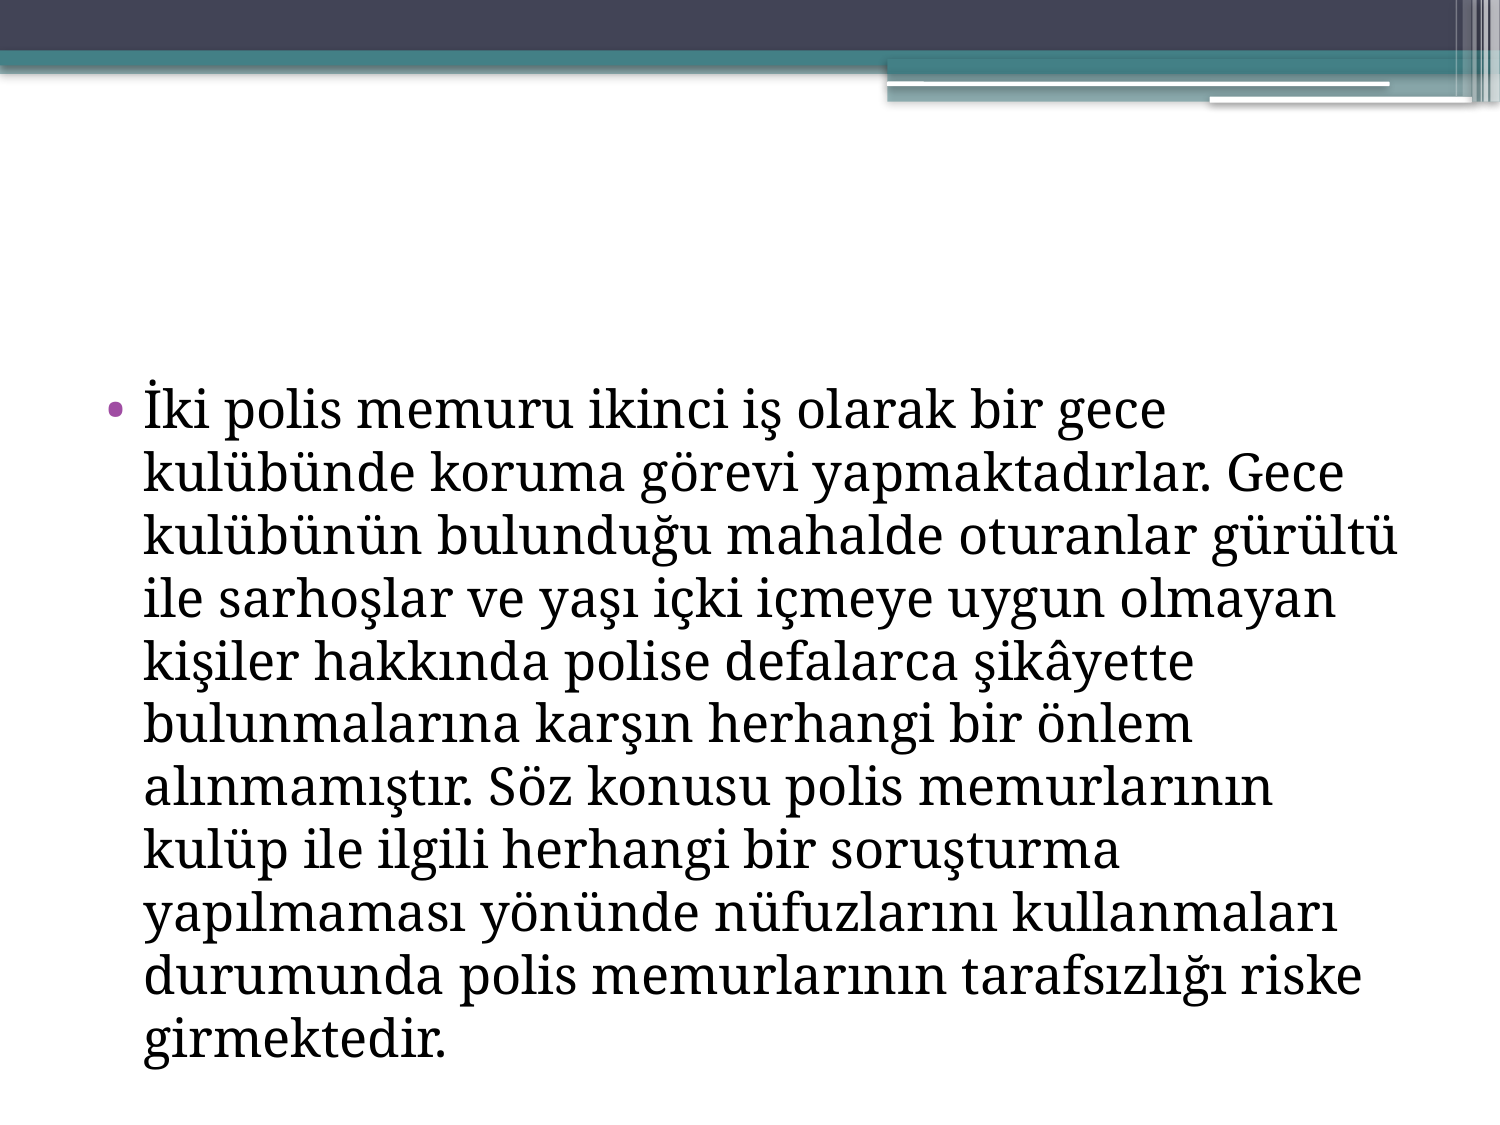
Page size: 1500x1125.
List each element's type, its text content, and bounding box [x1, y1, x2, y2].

list İki polis memuru ikinci iş olarak bir gece kulübünde koruma görevi yapmaktadırlar. Gece kulübünün bulunduğu mahalde oturanlar gürültü ile sarhoşlar ve yaşı içki içmeye uygun olmayan kişiler hakkında polise defalarca şikâyette bulunmalarına karşın herhangi bir önlem alınmamıştır. Söz konusu polis memurlarının kulüp ile ilgili herhangi bir soruşturma yapılmaması yönünde nüfuzlarını kullanmaları durumunda polis memurlarının tarafsızlığı riske girmektedir. [75, 368, 1425, 1079]
